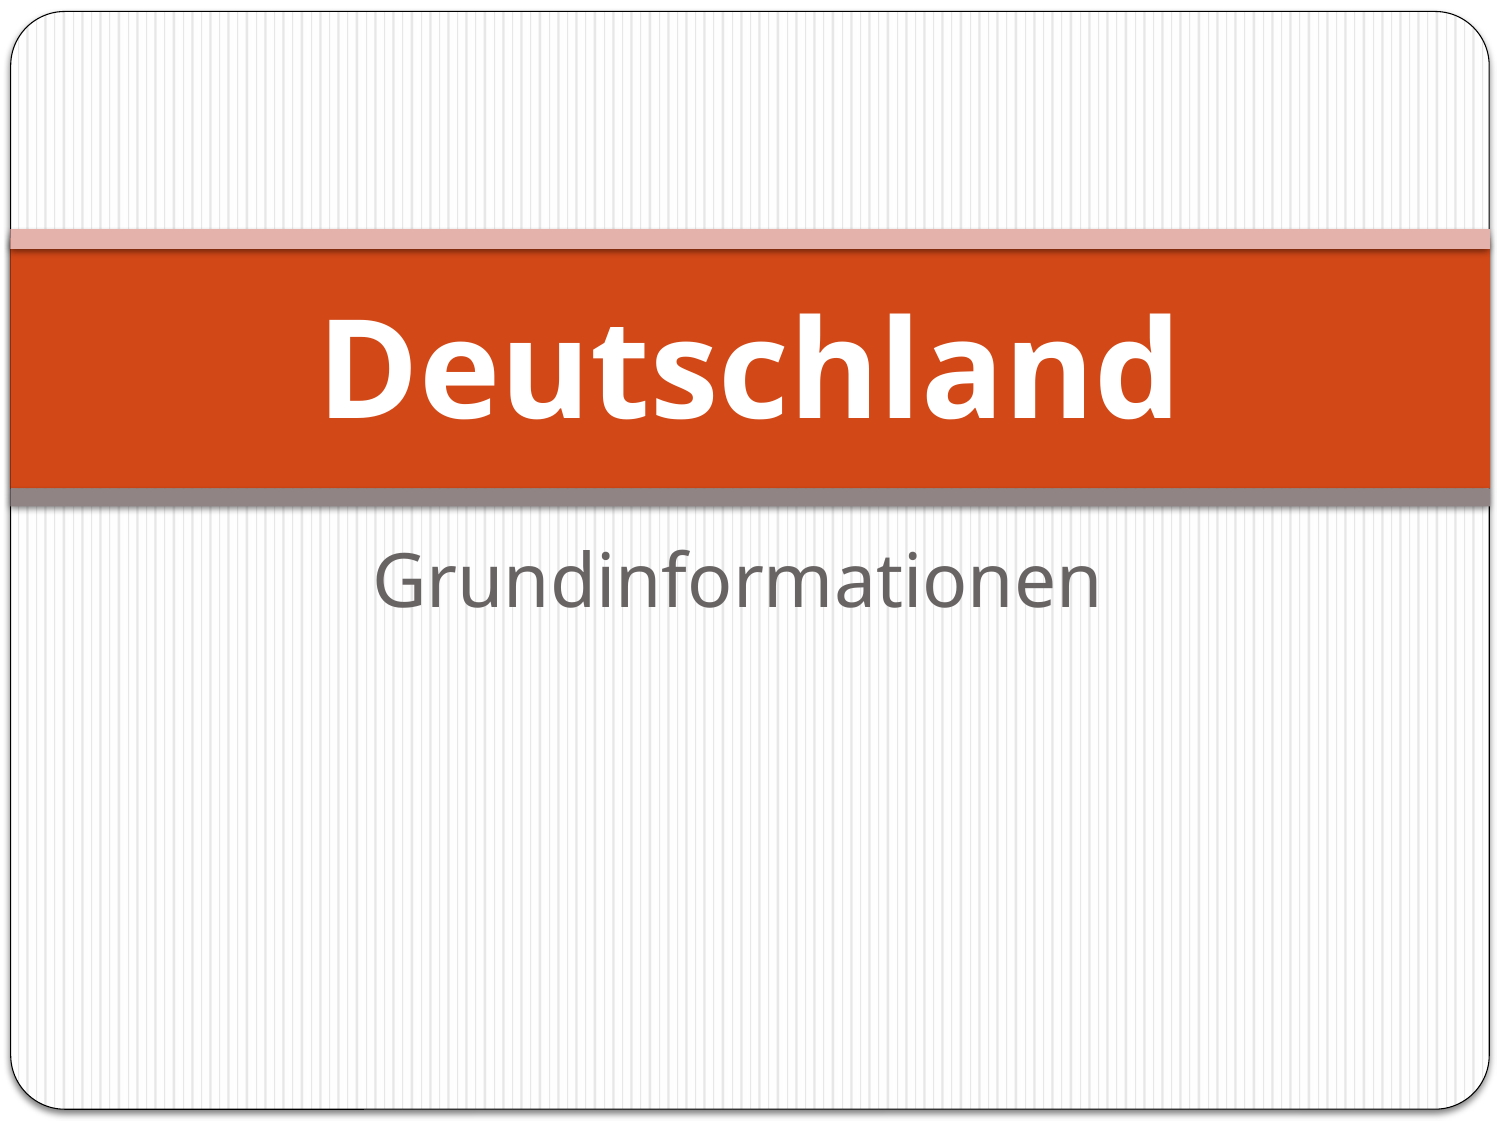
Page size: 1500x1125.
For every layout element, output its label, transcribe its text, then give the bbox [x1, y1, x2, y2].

subtitle Grundinformationen [212, 525, 1263, 788]
title Deutschland [75, 247, 1425, 489]
